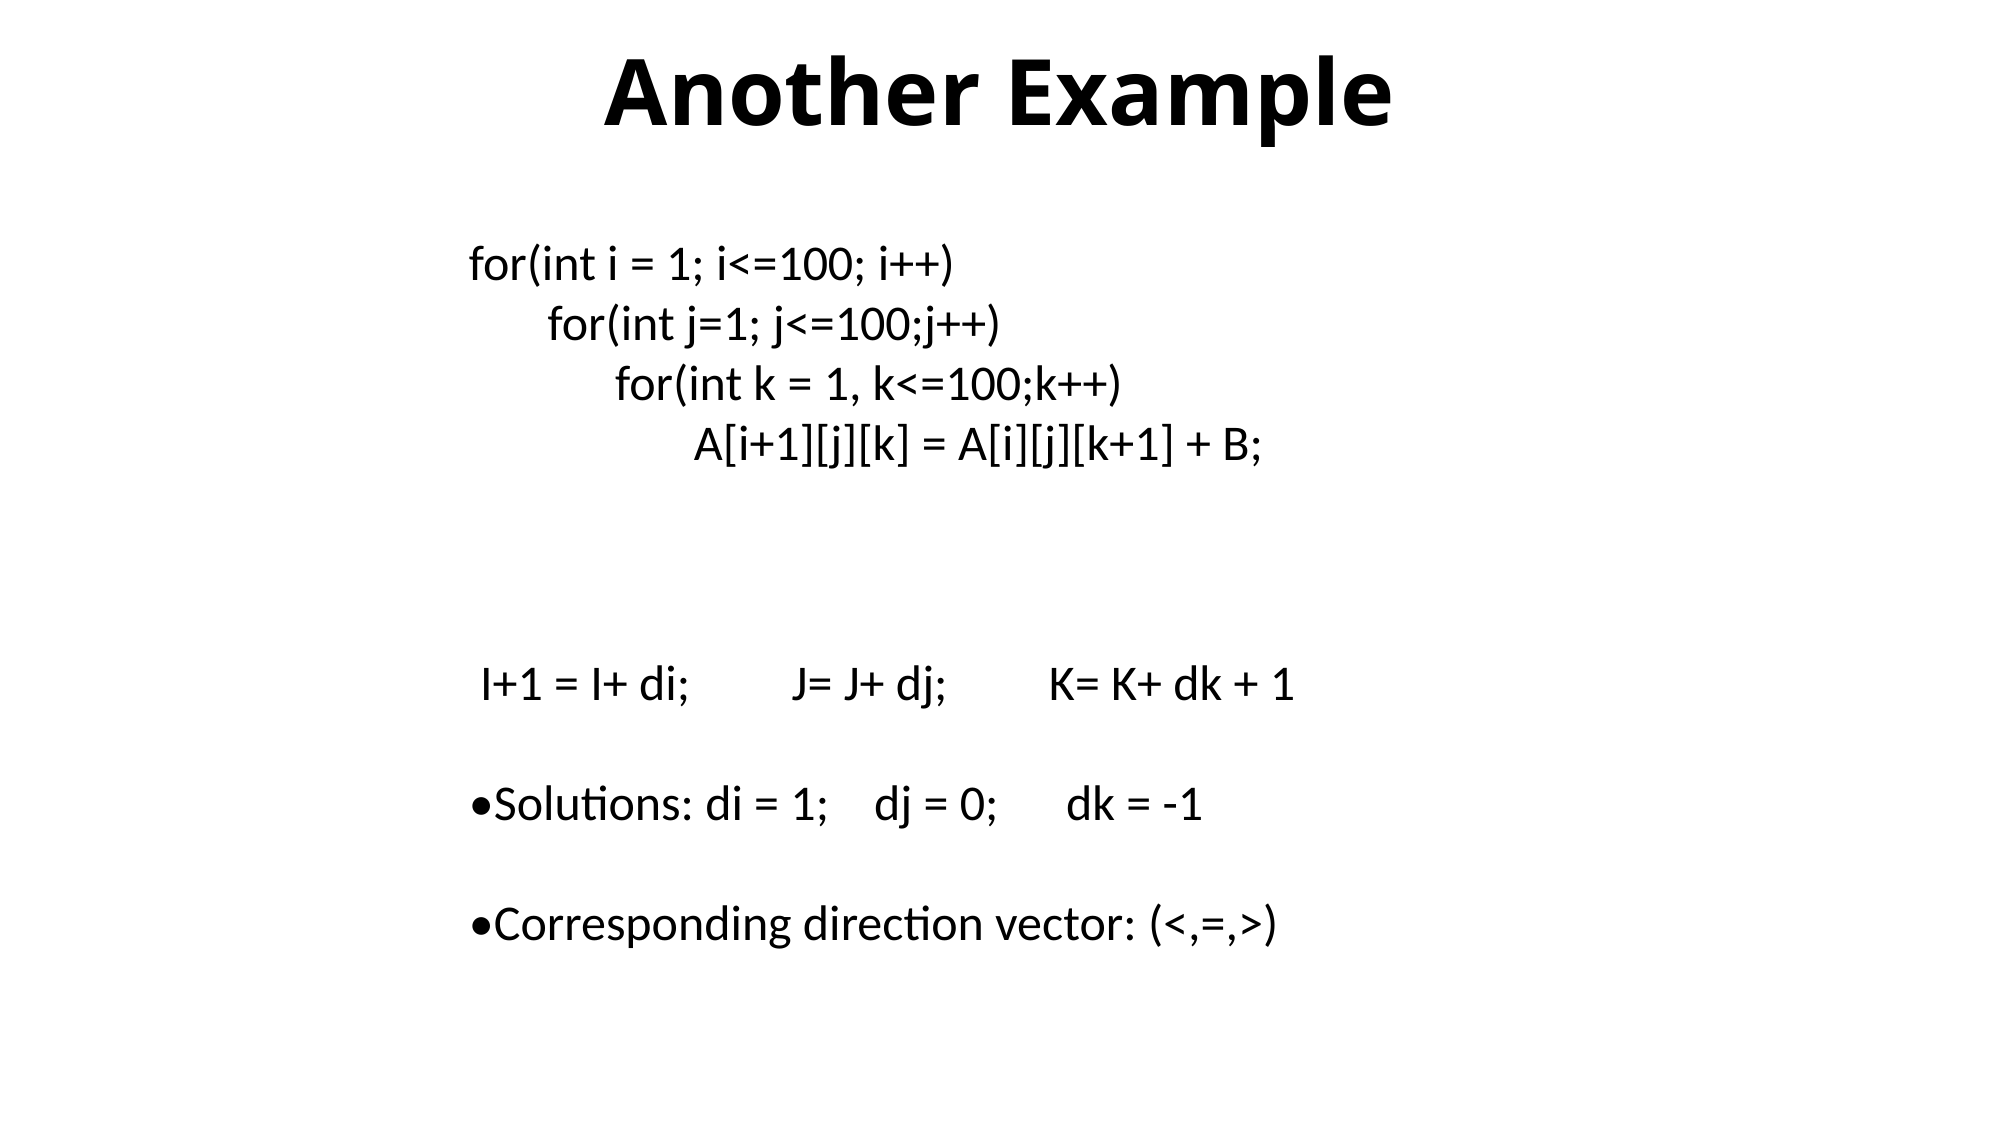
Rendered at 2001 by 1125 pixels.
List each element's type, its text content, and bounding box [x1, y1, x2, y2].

title Another Example [137, 25, 1863, 165]
text_box for(int i = 1; i<=100; i++) for(int j=1; j<=100;j++) for(int k = 1, k<=100;k++) A[i+1][j][k] = A[i][j][k+1] + B; I+1 = I+ di; J= J+ dj; K= K+ dk + 1 •Solutions: di = 1; dj = 0; dk = -1 •Corresponding direction vector: (<,=,>) [454, 222, 1460, 958]
